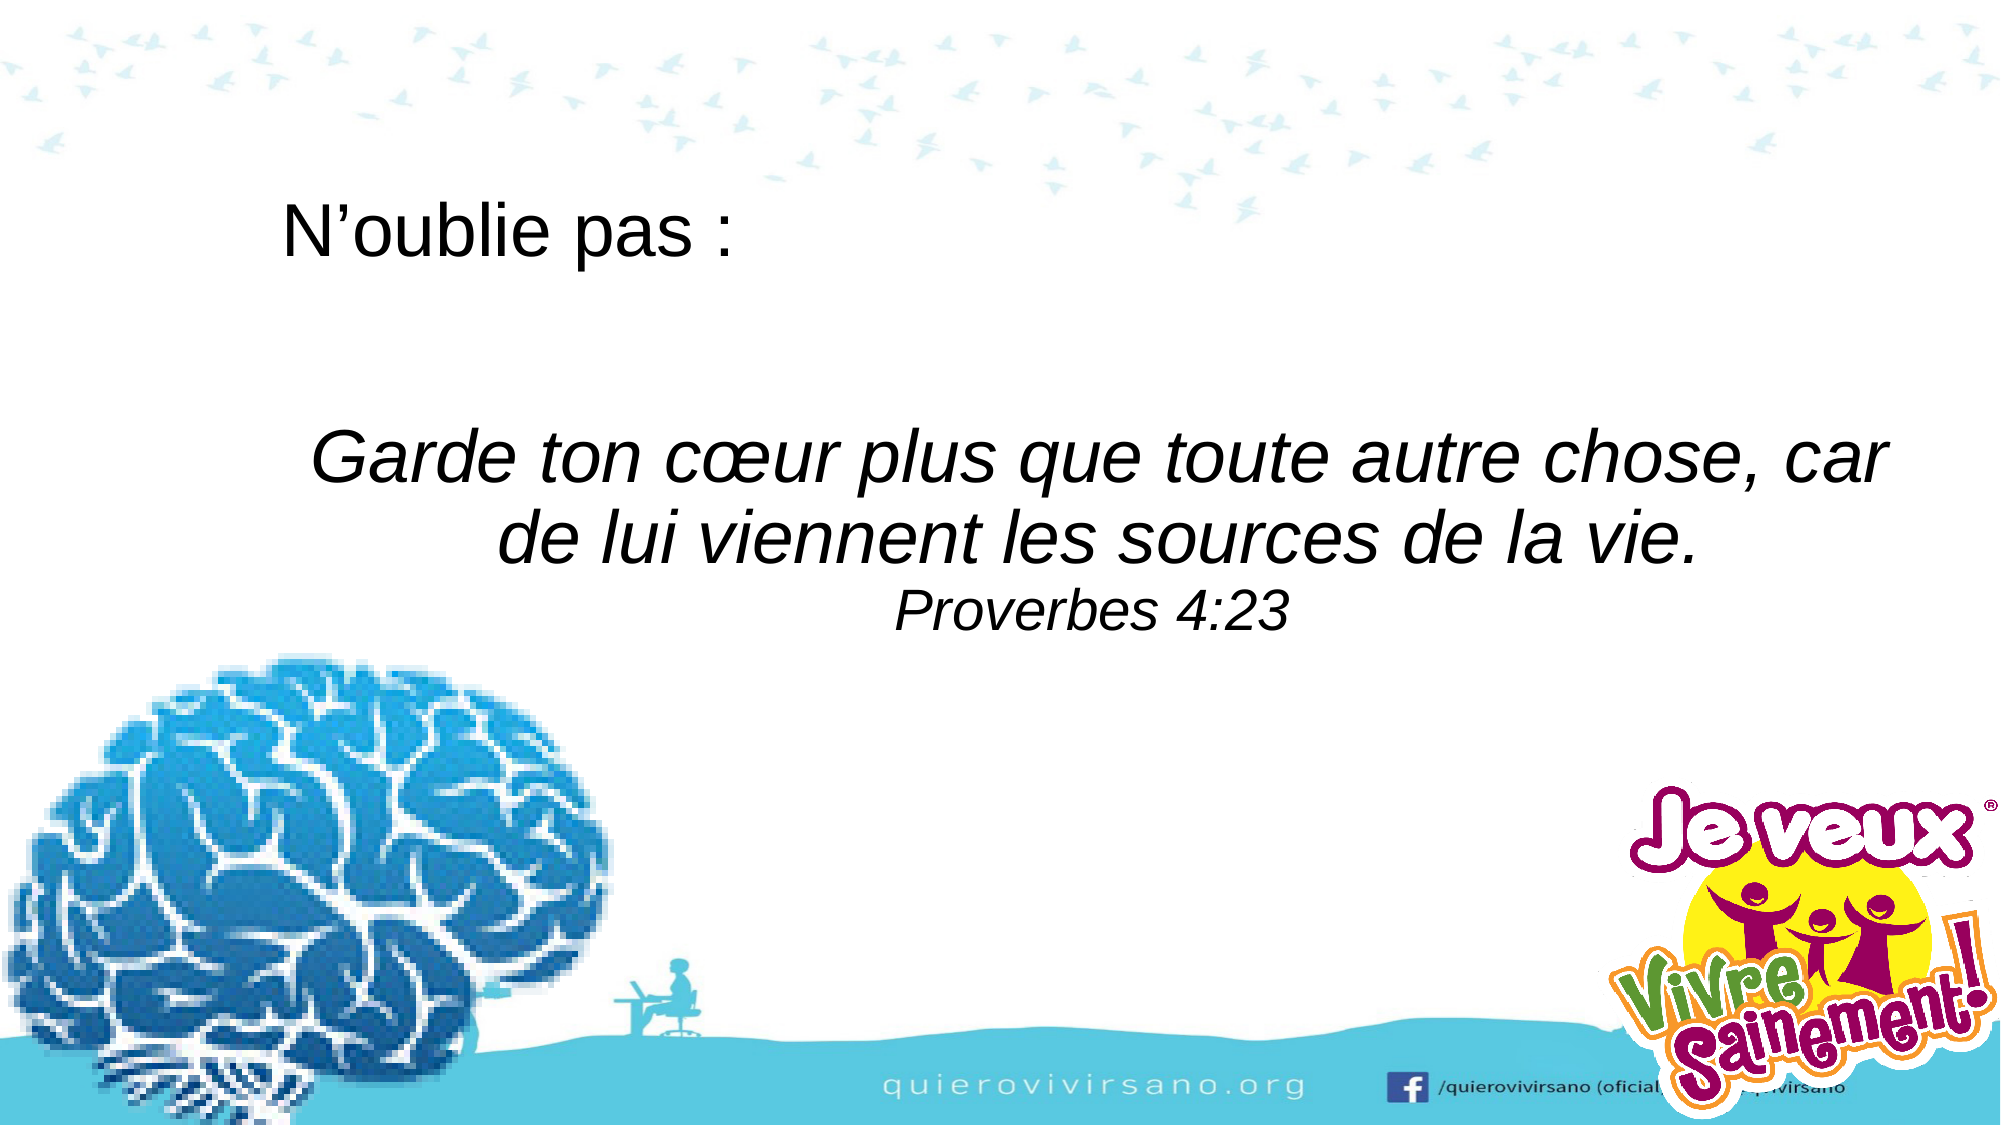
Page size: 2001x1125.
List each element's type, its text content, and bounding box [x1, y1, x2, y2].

text_box N’oublie pas : [266, 174, 1267, 258]
picture [0, 0, 2001, 1125]
title Garde ton cœur plus que toute autre chose, car de lui viennent les sources de la vie. Proverbes 4:23 [266, 258, 1935, 651]
